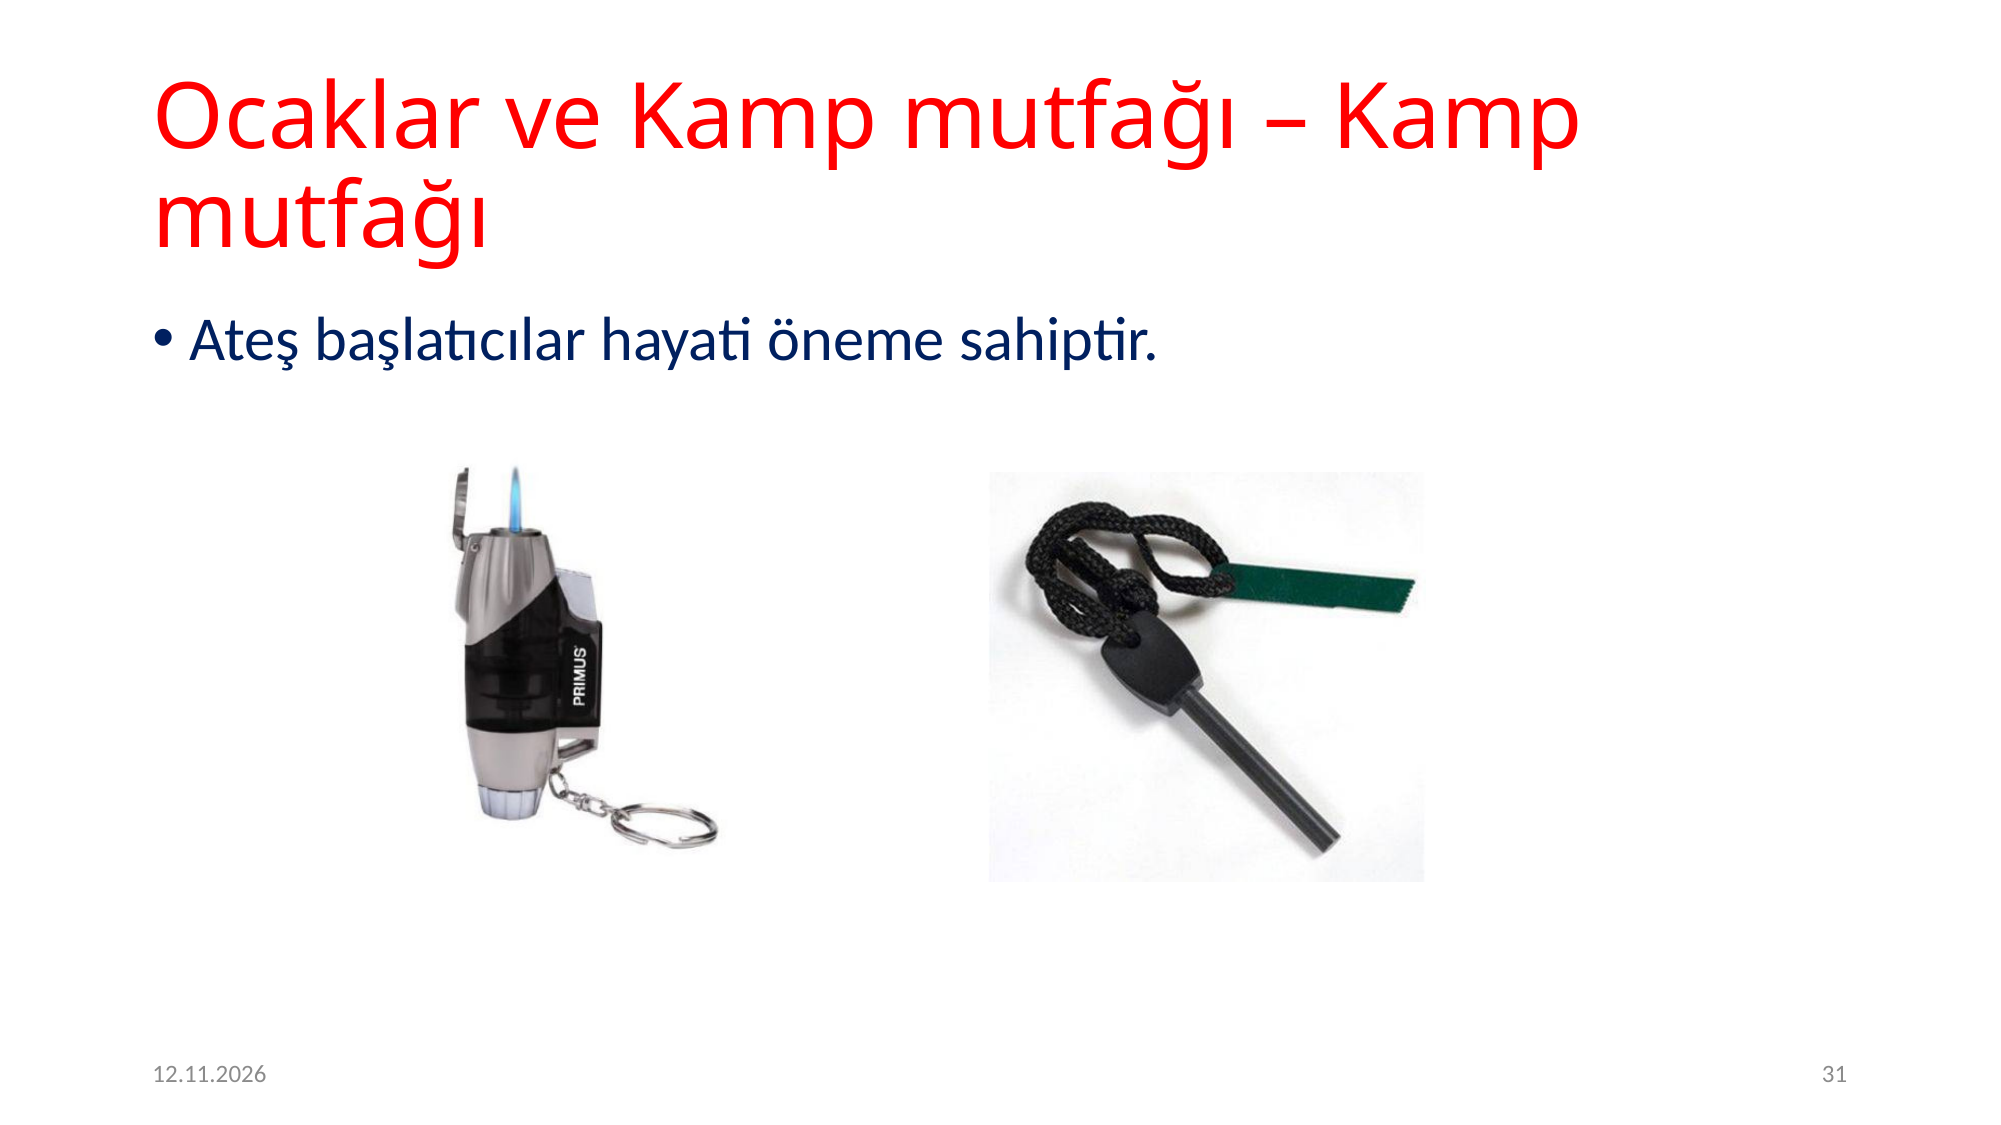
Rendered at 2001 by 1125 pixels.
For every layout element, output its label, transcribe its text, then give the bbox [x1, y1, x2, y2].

title Ocaklar ve Kamp mutfağı – Kamp mutfağı [137, 59, 1863, 278]
picture [988, 472, 1426, 882]
picture [444, 456, 729, 862]
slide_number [137, 1042, 588, 1103]
slide_number 31 [1412, 1042, 1863, 1103]
list Ateş başlatıcılar hayati öneme sahiptir. [137, 299, 1863, 1014]
